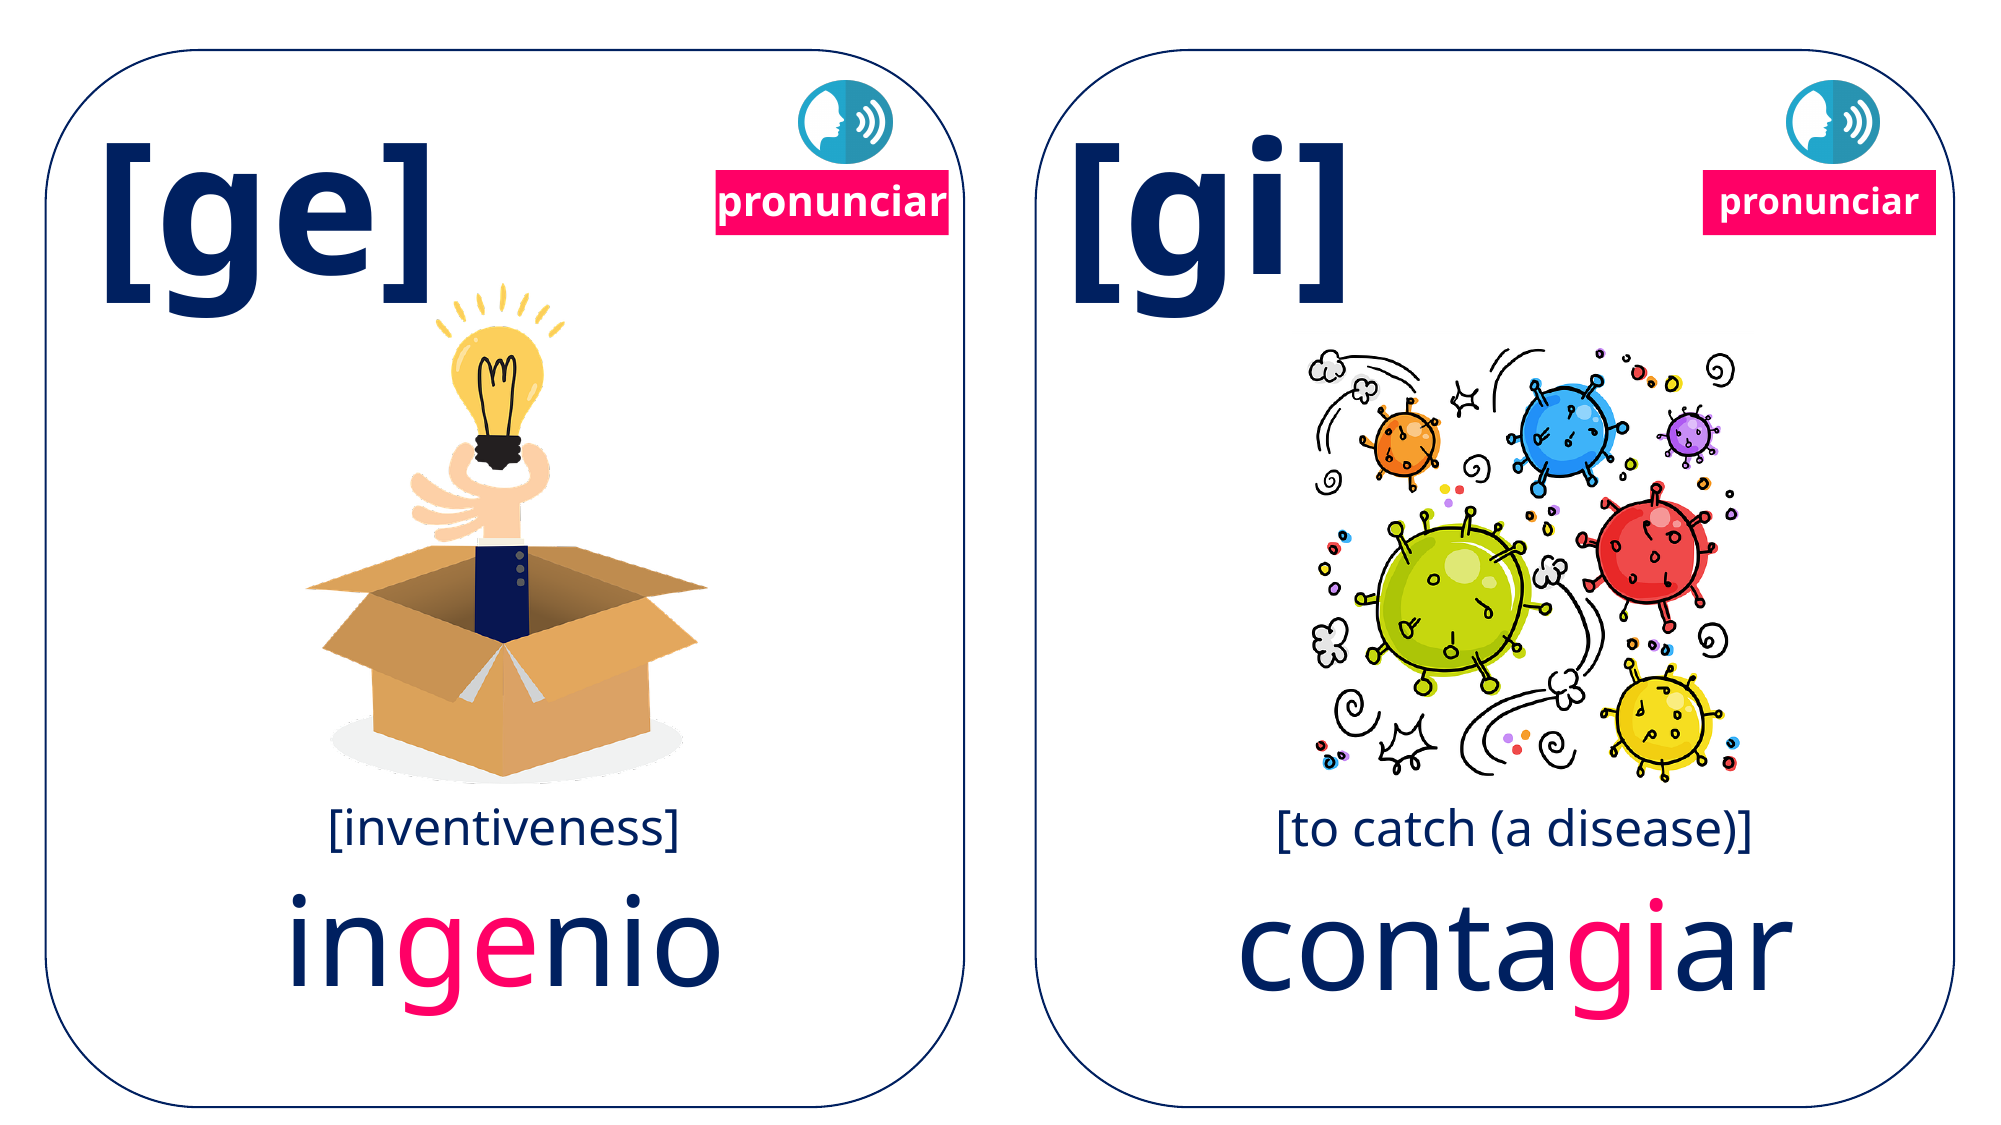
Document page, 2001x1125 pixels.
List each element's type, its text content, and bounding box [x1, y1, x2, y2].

text_box ingenio [160, 854, 850, 1019]
picture [1292, 331, 1754, 794]
text_box [44, 48, 966, 1109]
text_box contagiar [1170, 857, 1860, 1023]
text_box [gi] [1048, 83, 1583, 387]
picture [798, 80, 893, 165]
text_box [to catch (a disease)] [1231, 788, 1799, 864]
text_box [ge] [80, 83, 100, 103]
picture [1786, 80, 1880, 165]
text_box pronunciar [715, 170, 949, 236]
text_box [1034, 48, 1956, 1109]
text_box [inventiveness] [292, 787, 716, 863]
picture [305, 283, 708, 784]
